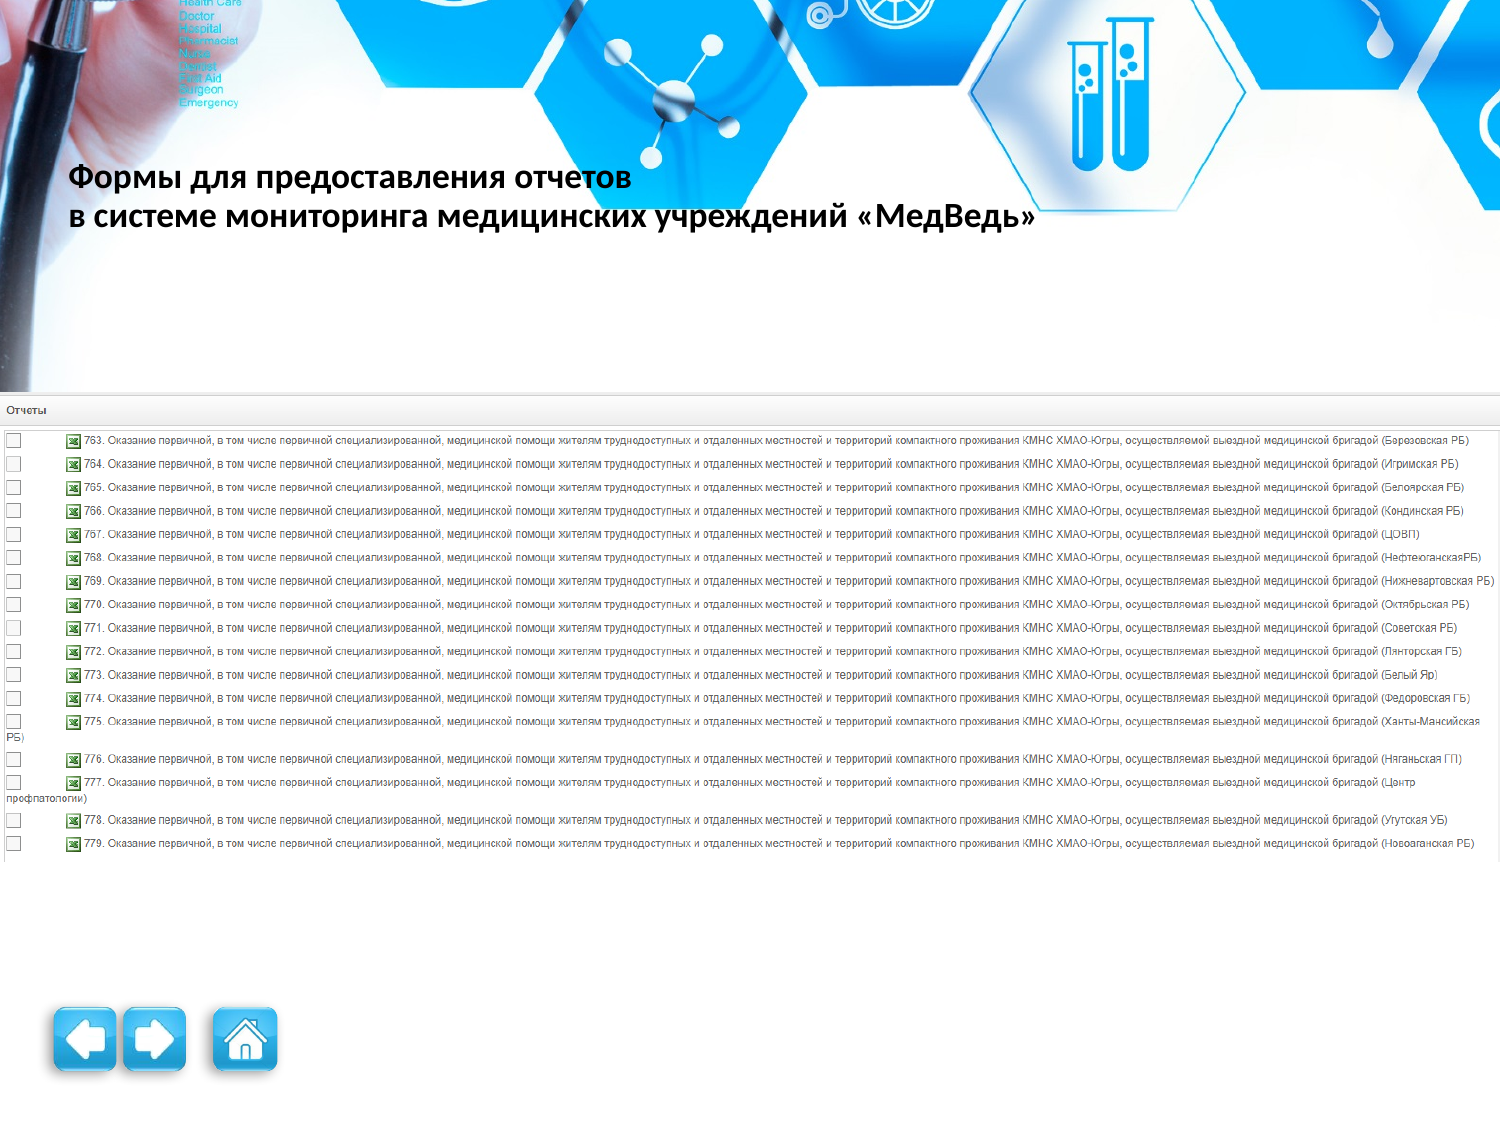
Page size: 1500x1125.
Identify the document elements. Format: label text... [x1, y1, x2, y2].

picture [0, 0, 1500, 862]
picture [123, 1006, 186, 1072]
title Формы для предоставления отчетов в системе мониторинга медицинских учреждений «МедВедь» [53, 114, 1345, 279]
picture [422, 0, 485, 6]
picture [213, 1006, 278, 1072]
picture [53, 1006, 117, 1072]
picture [1480, 90, 1500, 158]
